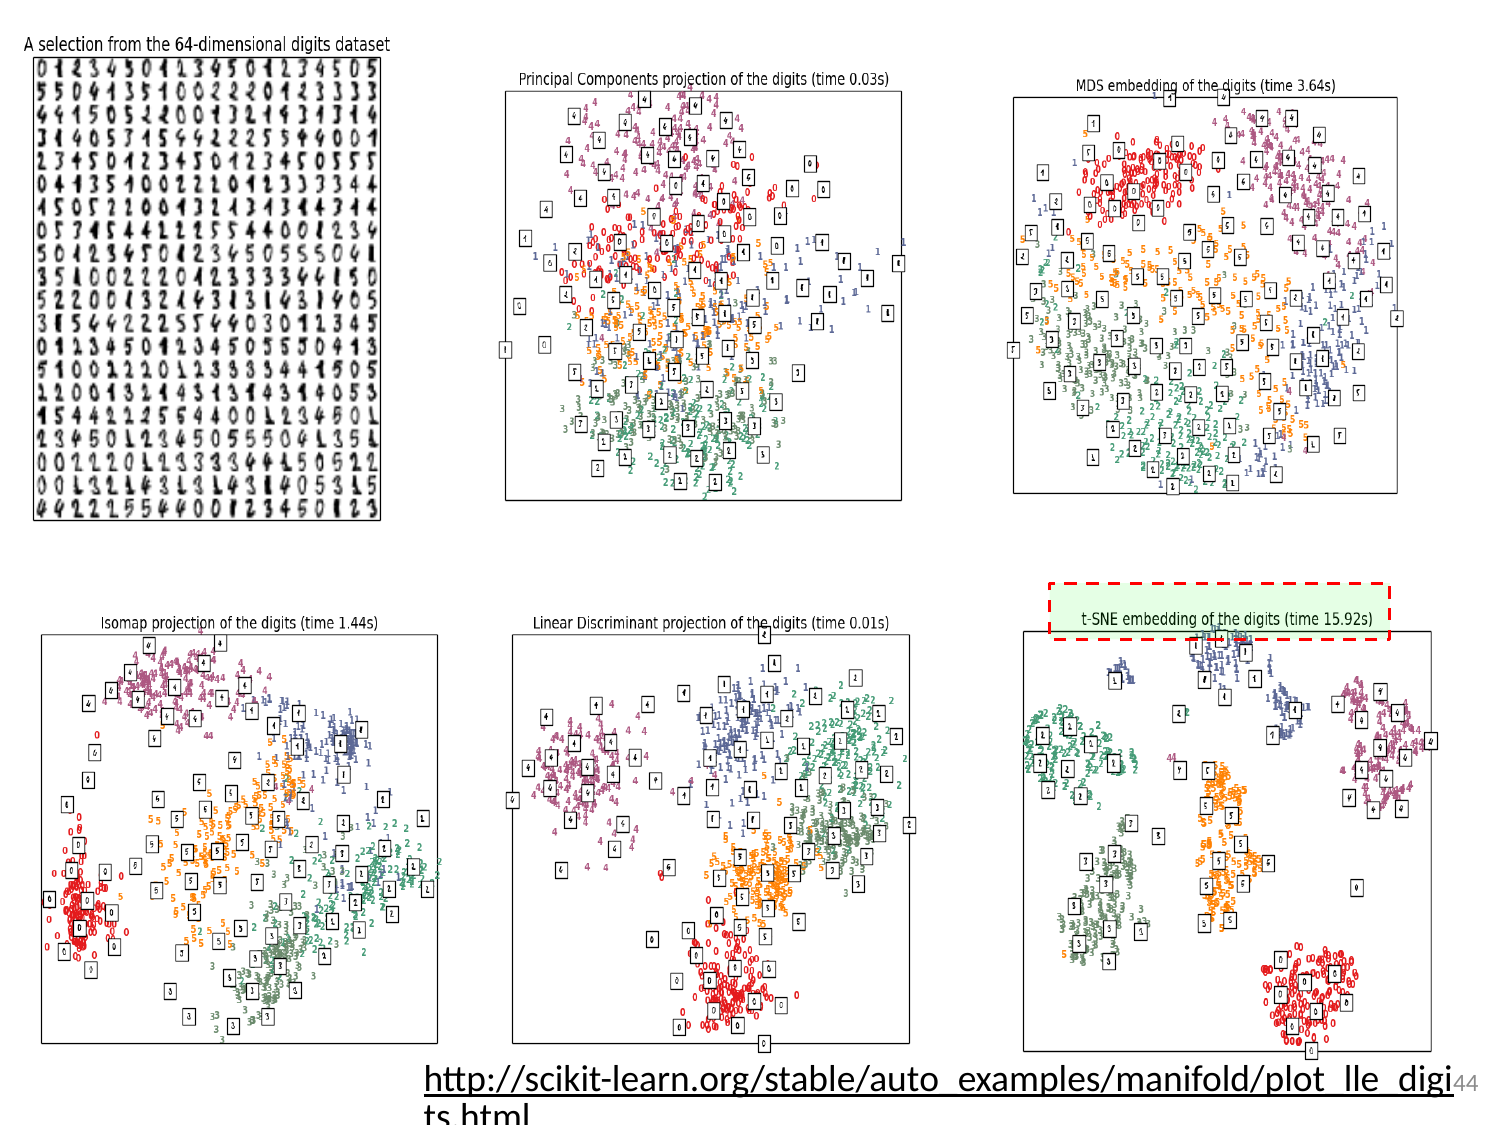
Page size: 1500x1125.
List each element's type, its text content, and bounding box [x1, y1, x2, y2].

slide_number 44 [1403, 1038, 1494, 1125]
picture [13, 577, 1483, 1103]
picture [0, 0, 1446, 578]
